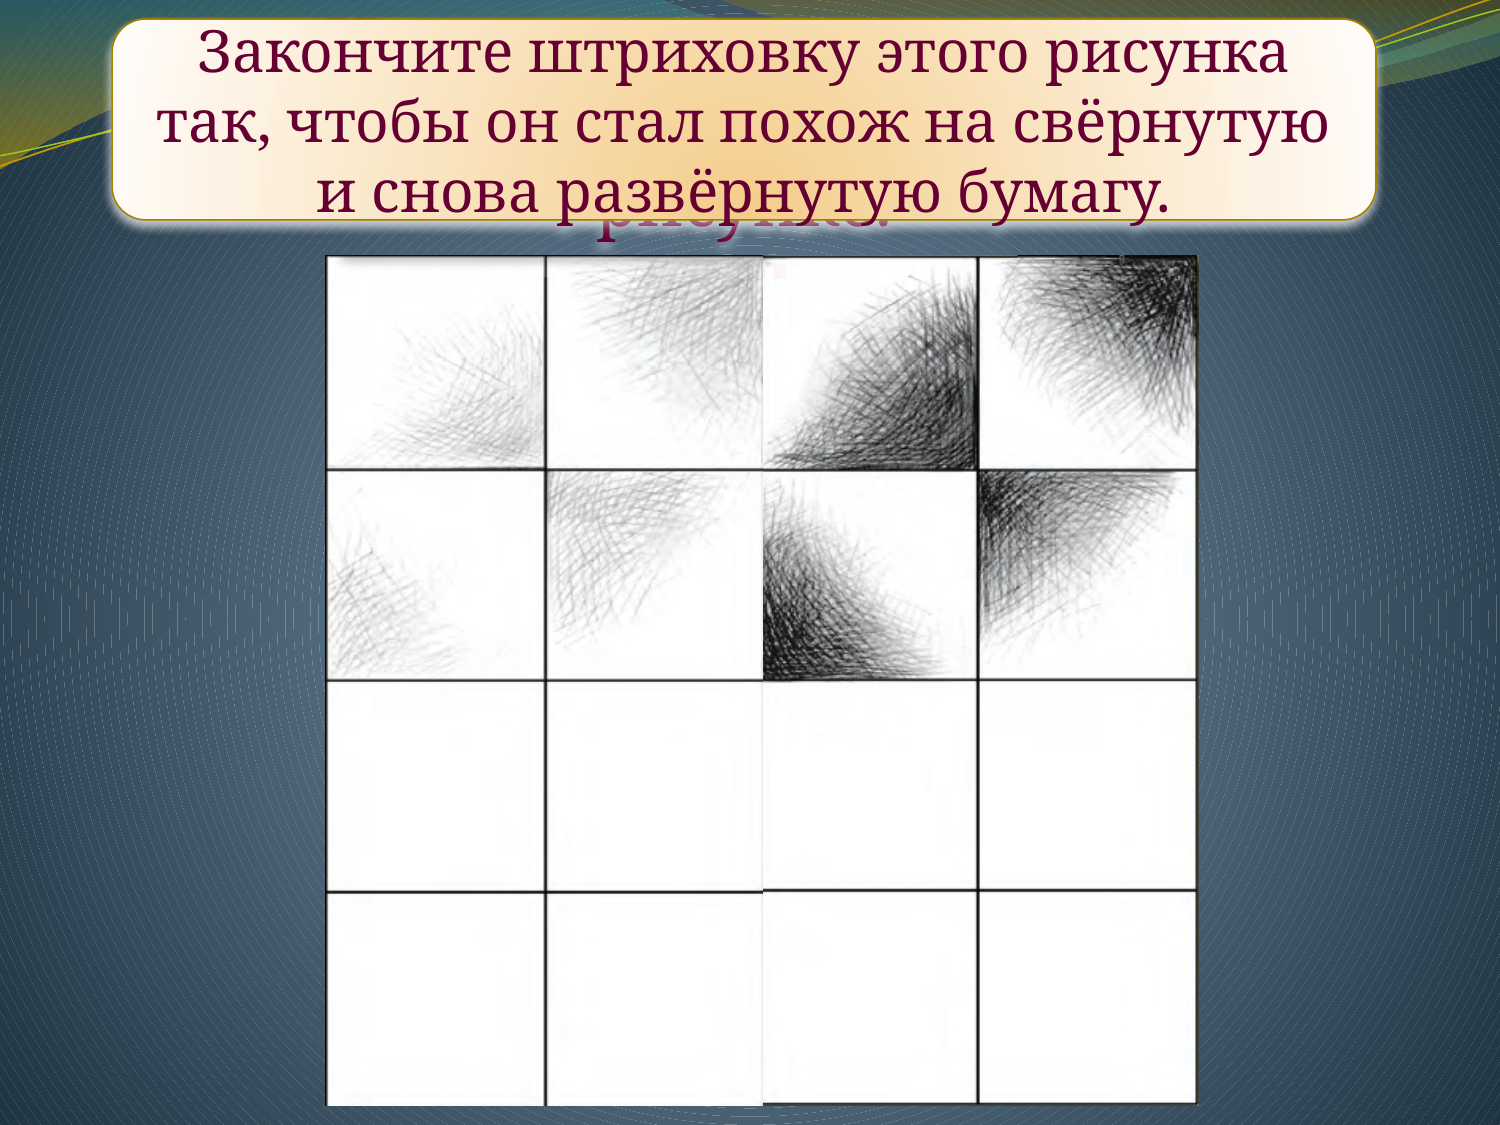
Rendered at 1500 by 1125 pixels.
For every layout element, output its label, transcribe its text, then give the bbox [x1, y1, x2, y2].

picture [324, 255, 1200, 1107]
text_box Закончите штриховку этого рисунка так, чтобы он стал похож на свёрнутую и снова развёрнутую бумагу. [111, 18, 1377, 221]
